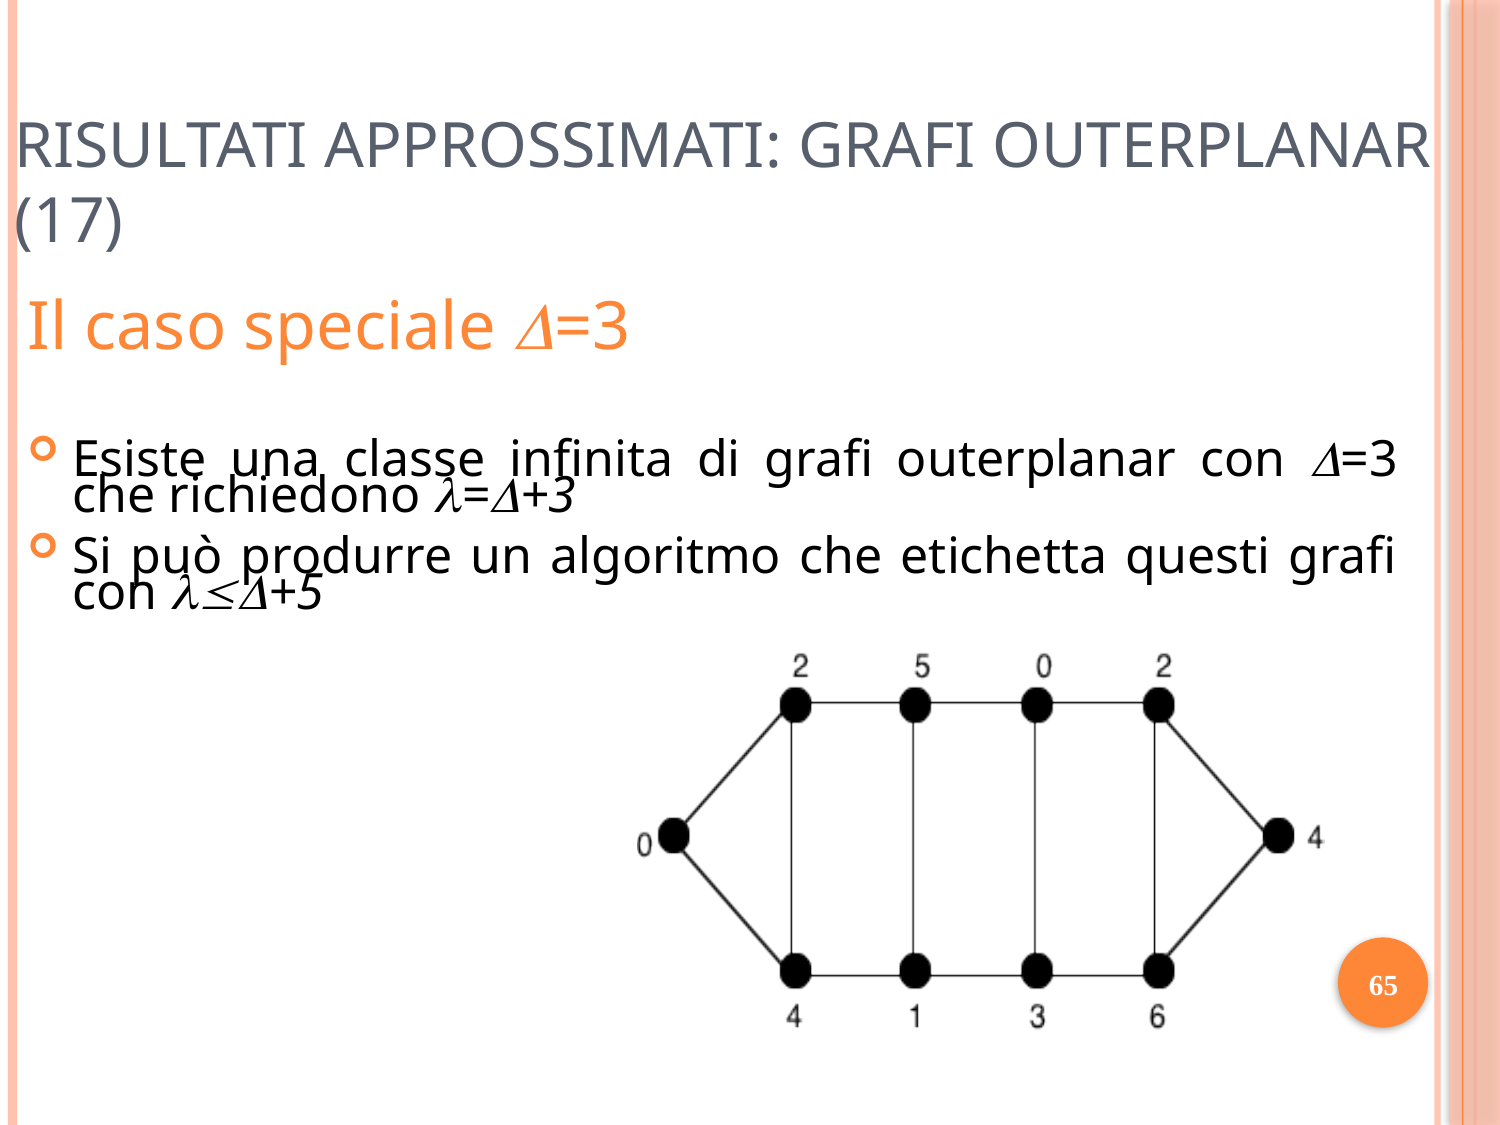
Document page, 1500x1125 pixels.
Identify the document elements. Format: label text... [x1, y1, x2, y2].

title Risultati approssimati: Grafi outerplanar (17) [0, 75, 1500, 263]
slide_number 65 [1413, 940, 1434, 1026]
picture [636, 648, 1325, 1038]
list Il caso speciale =3 Esiste una classe infinita di grafi outerplanar con =3 che richiedono =+3 Si può produrre un algoritmo che etichetta questi grafi con +5 [12, 274, 1413, 1051]
